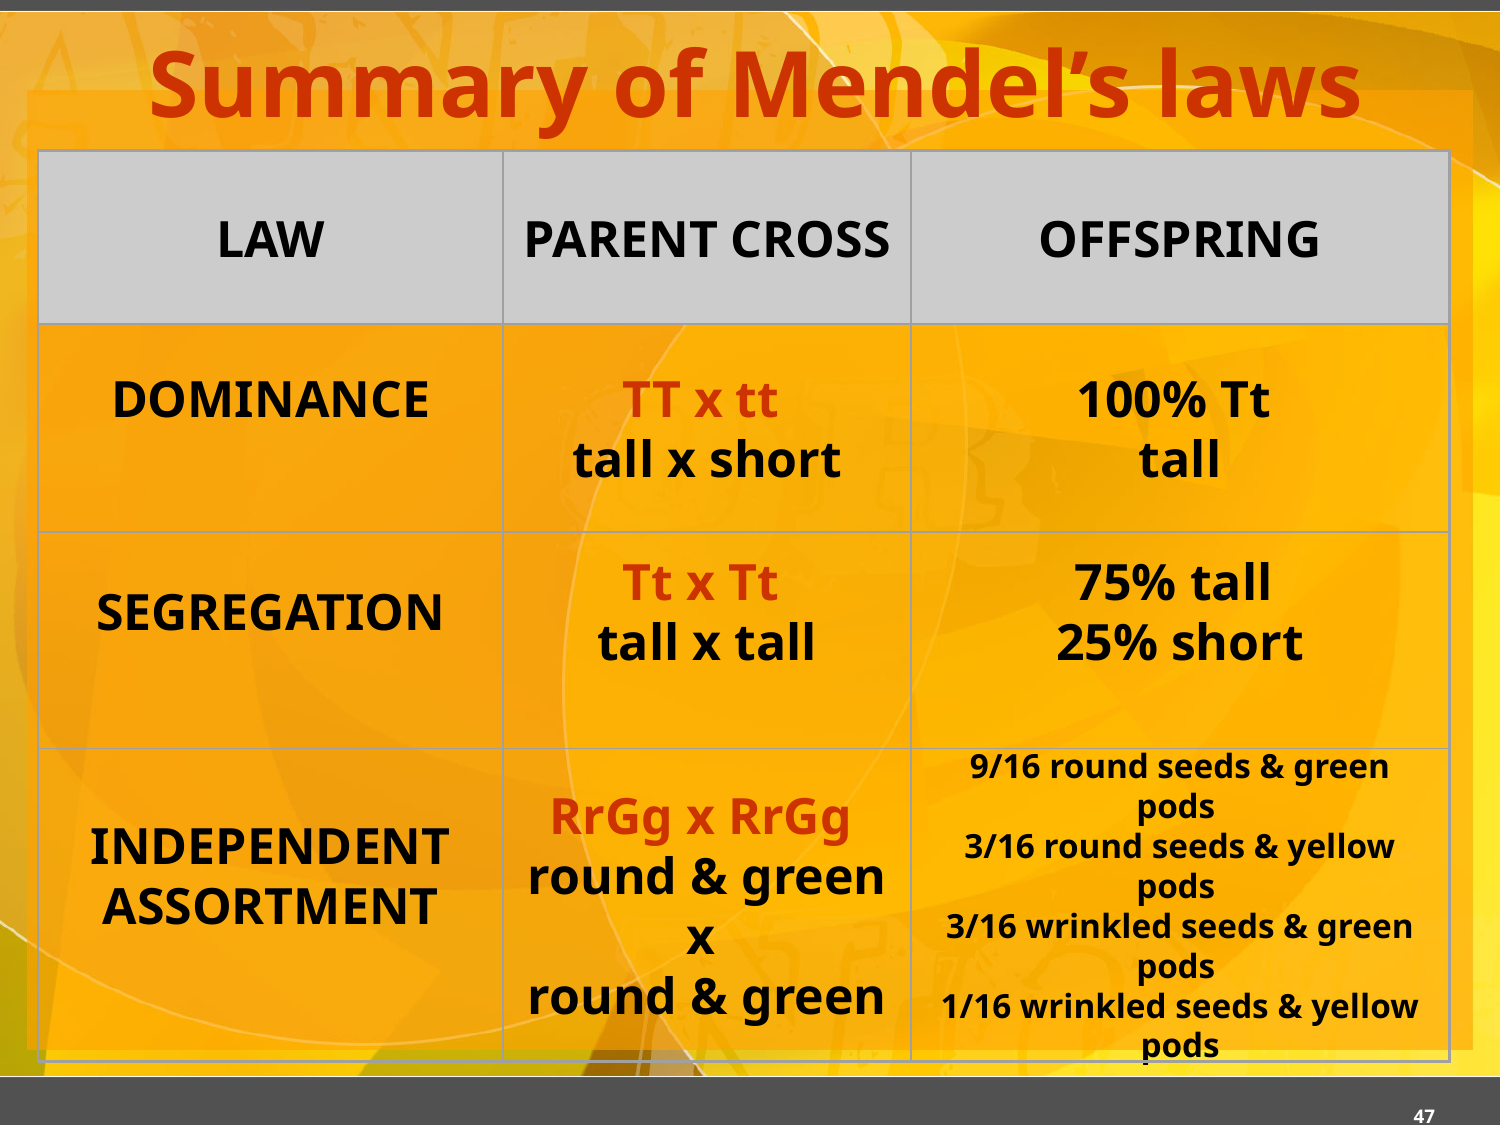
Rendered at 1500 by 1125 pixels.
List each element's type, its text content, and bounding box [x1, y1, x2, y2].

title Summary of Mendel’s laws [62, 37, 1450, 125]
text_box ‹#› [1158, 1097, 1450, 1125]
picture [0, 0, 1500, 1125]
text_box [37, 149, 1451, 1063]
